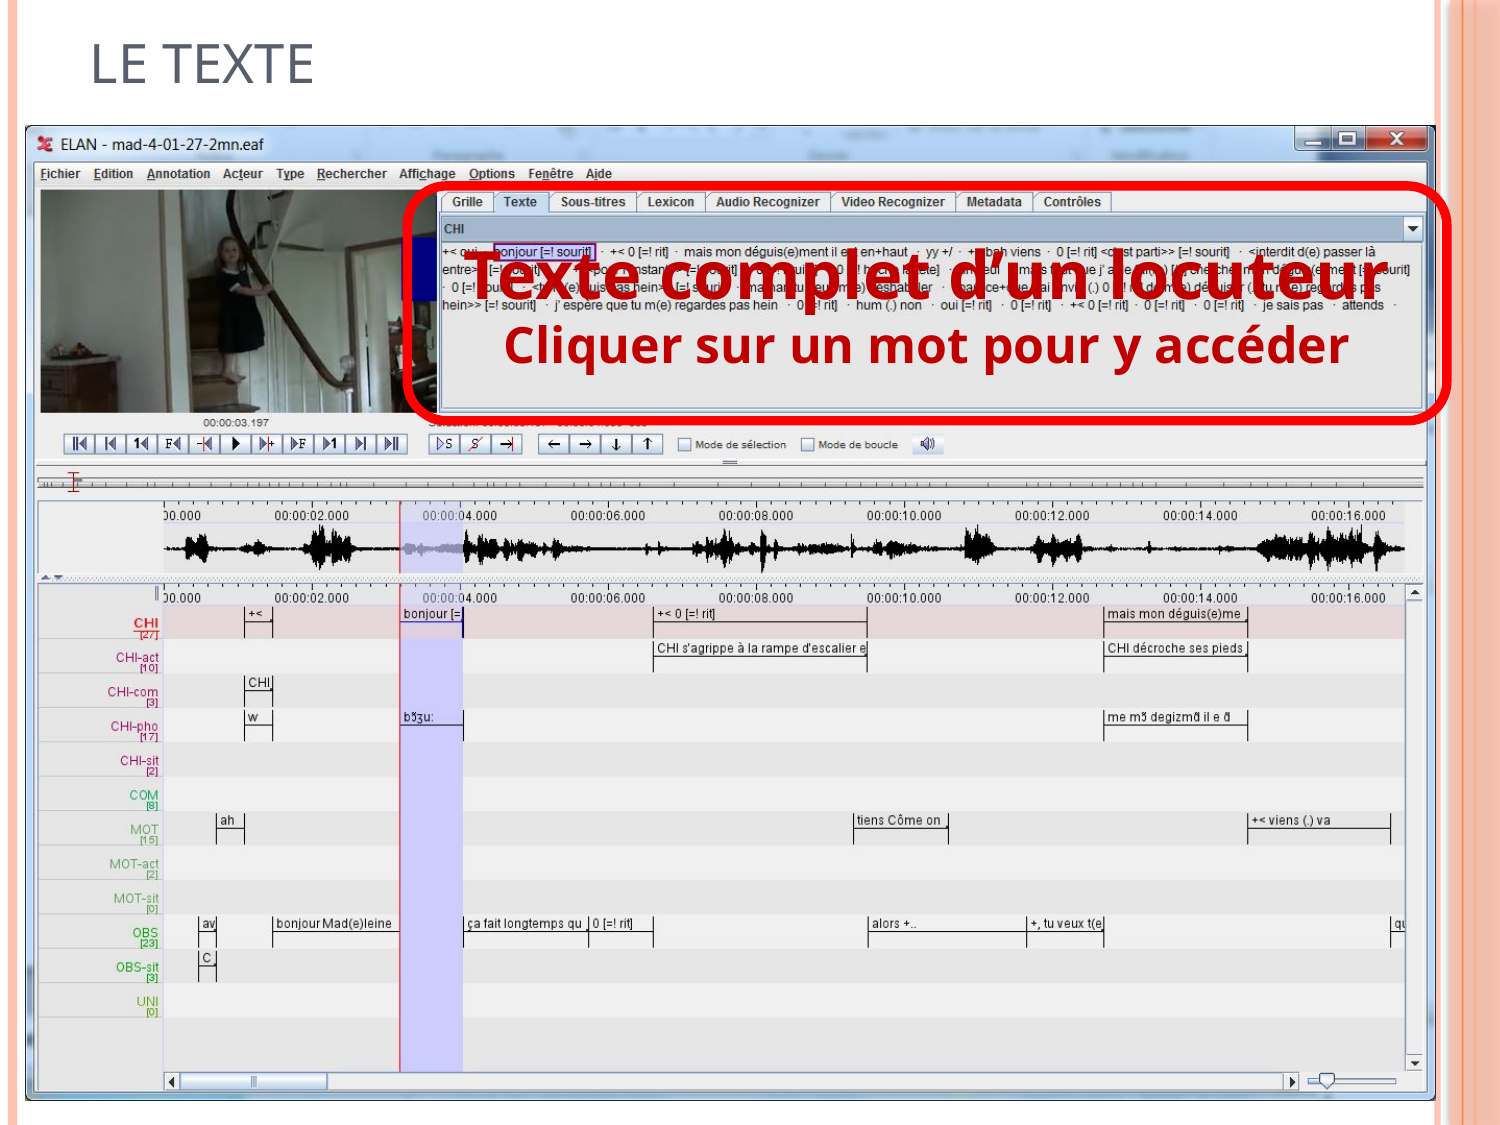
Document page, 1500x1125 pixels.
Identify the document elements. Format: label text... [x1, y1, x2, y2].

title Le Texte [75, 21, 1300, 102]
text_box Texte complet d’un locuteur Cliquer sur un mot pour y accéder [1442, 202, 1449, 405]
picture [25, 124, 1436, 1101]
